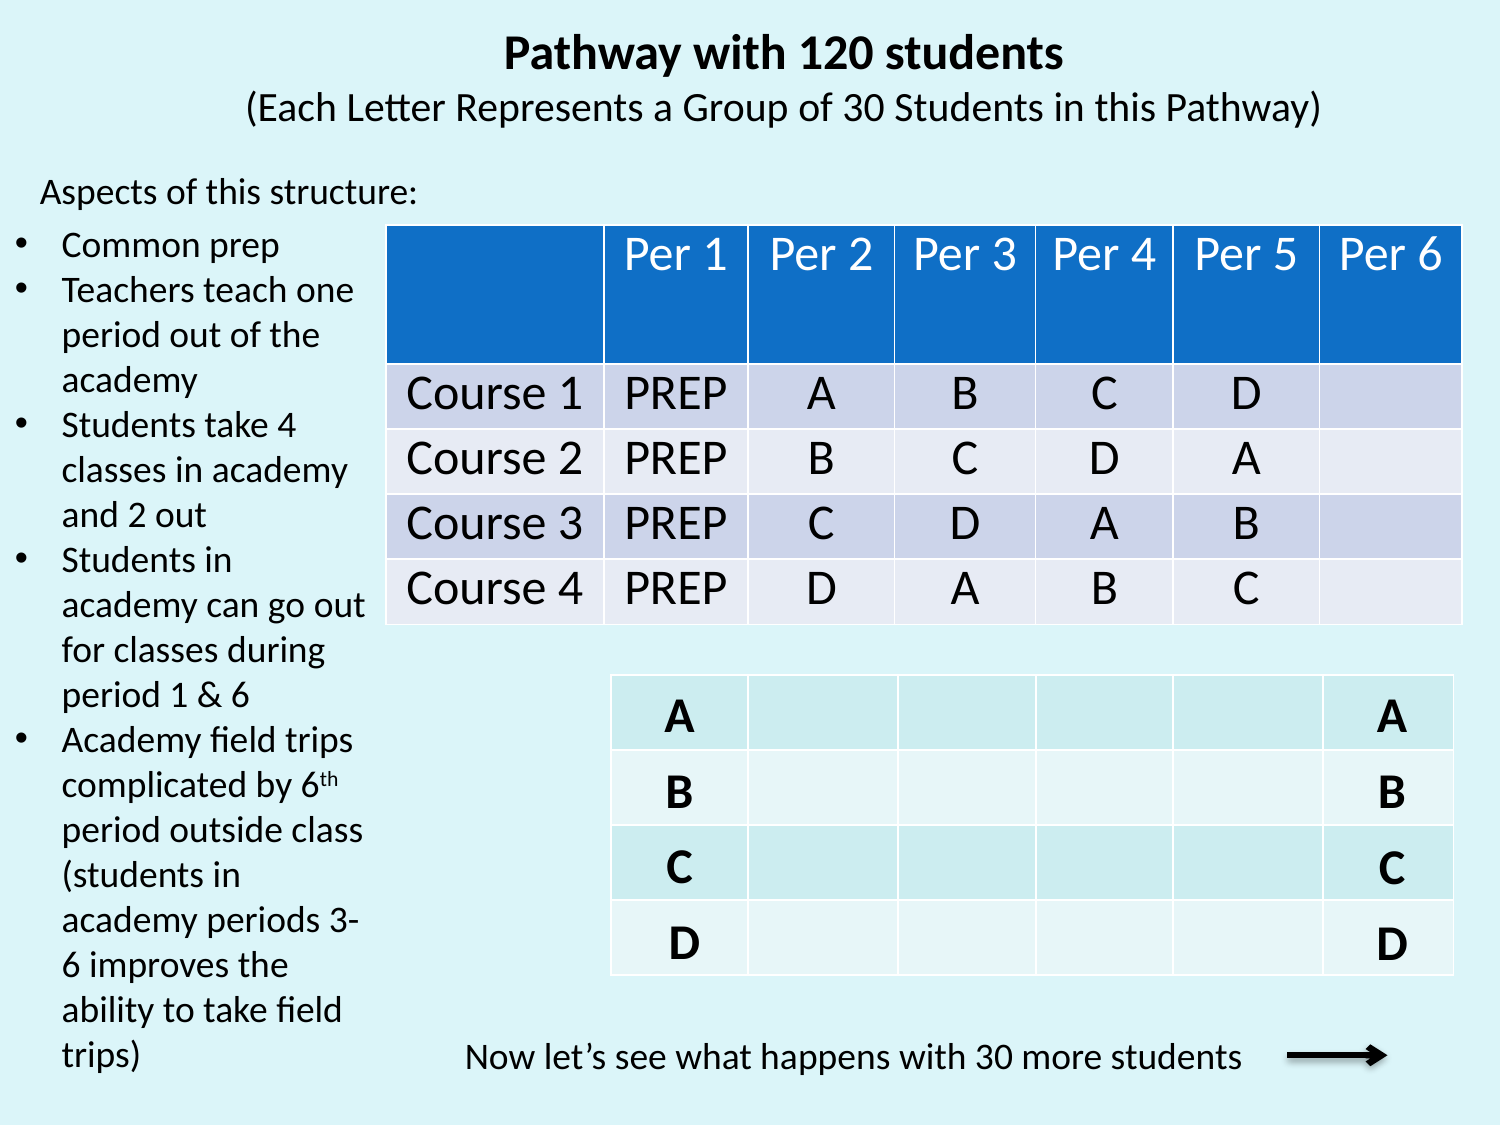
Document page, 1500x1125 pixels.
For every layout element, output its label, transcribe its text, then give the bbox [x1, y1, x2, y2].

table_cell PREP [605, 365, 747, 428]
text_box B [610, 750, 749, 826]
table_cell [899, 901, 1035, 974]
table_header Per 1 [605, 226, 747, 363]
text_box C [1323, 827, 1461, 903]
table_cell D [749, 560, 894, 624]
table_cell A [749, 365, 894, 428]
table_cell D [1174, 365, 1319, 428]
table_cell [749, 901, 897, 974]
table_cell C [1174, 560, 1319, 624]
table_header [749, 676, 897, 749]
table_cell Course 2 [388, 430, 603, 493]
table_cell A [1036, 495, 1172, 558]
text_box B [1323, 750, 1461, 826]
table_cell C [1036, 365, 1172, 428]
slide_number [1295, 1029, 1459, 1090]
table_cell [1320, 560, 1461, 624]
table_cell [1037, 751, 1172, 824]
table_header Per 6 [1320, 226, 1461, 363]
table_cell C [749, 495, 894, 558]
table_cell A [895, 560, 1035, 624]
table_header [899, 676, 1035, 749]
table_cell D [1036, 430, 1172, 493]
text_box A [610, 674, 749, 750]
table_header Per 4 [1036, 226, 1172, 363]
table_cell Course 4 [388, 560, 603, 624]
table_cell [1174, 751, 1322, 824]
table_cell Course 3 [388, 495, 603, 558]
text_box D [1323, 903, 1461, 978]
table_cell [749, 826, 897, 899]
text_box Pathway with 120 students (Each Letter Represents a Group of 30 Students in this Pathway) [180, 12, 1388, 198]
text_box A [1323, 674, 1461, 750]
table_cell [1174, 901, 1322, 974]
text_box Aspects of this structure: [24, 159, 513, 220]
table_header [1037, 676, 1172, 749]
table_cell [1037, 826, 1172, 899]
table_cell [1320, 495, 1461, 558]
table_header Per 2 [749, 226, 894, 363]
table_header [388, 226, 603, 363]
table_cell [1320, 365, 1461, 428]
text_box Now let’s see what happens with 30 more students [450, 1024, 1261, 1085]
table_cell [899, 751, 1035, 824]
table_cell [749, 751, 897, 824]
table_cell B [1036, 560, 1172, 624]
table_cell PREP [605, 560, 747, 624]
table_cell PREP [605, 430, 747, 493]
table_cell A [1174, 430, 1319, 493]
text_box D [615, 902, 753, 977]
table_header Per 5 [1174, 226, 1319, 363]
table_cell [899, 826, 1035, 899]
table_cell [1320, 430, 1461, 493]
text_box Common prep Teachers teach one period out of the academy Students take 4 classes in academy and 2 out Students in academy can go out for classes during period 1 & 6 Academy field trips complicated by 6th period outside class (students in academy periods 3-6 improves the ability to take field trips) [0, 212, 388, 1083]
table_cell B [749, 430, 894, 493]
table_cell C [895, 430, 1035, 493]
table_cell PREP [605, 495, 747, 558]
table_cell Course 1 [388, 365, 603, 428]
table_cell B [1174, 495, 1319, 558]
table_cell D [895, 495, 1035, 558]
text_box C [610, 826, 749, 902]
table_header Per 3 [895, 226, 1035, 363]
table_header [1174, 676, 1322, 749]
table_cell [1037, 901, 1172, 974]
table_cell B [895, 365, 1035, 428]
table_cell [1174, 826, 1322, 899]
